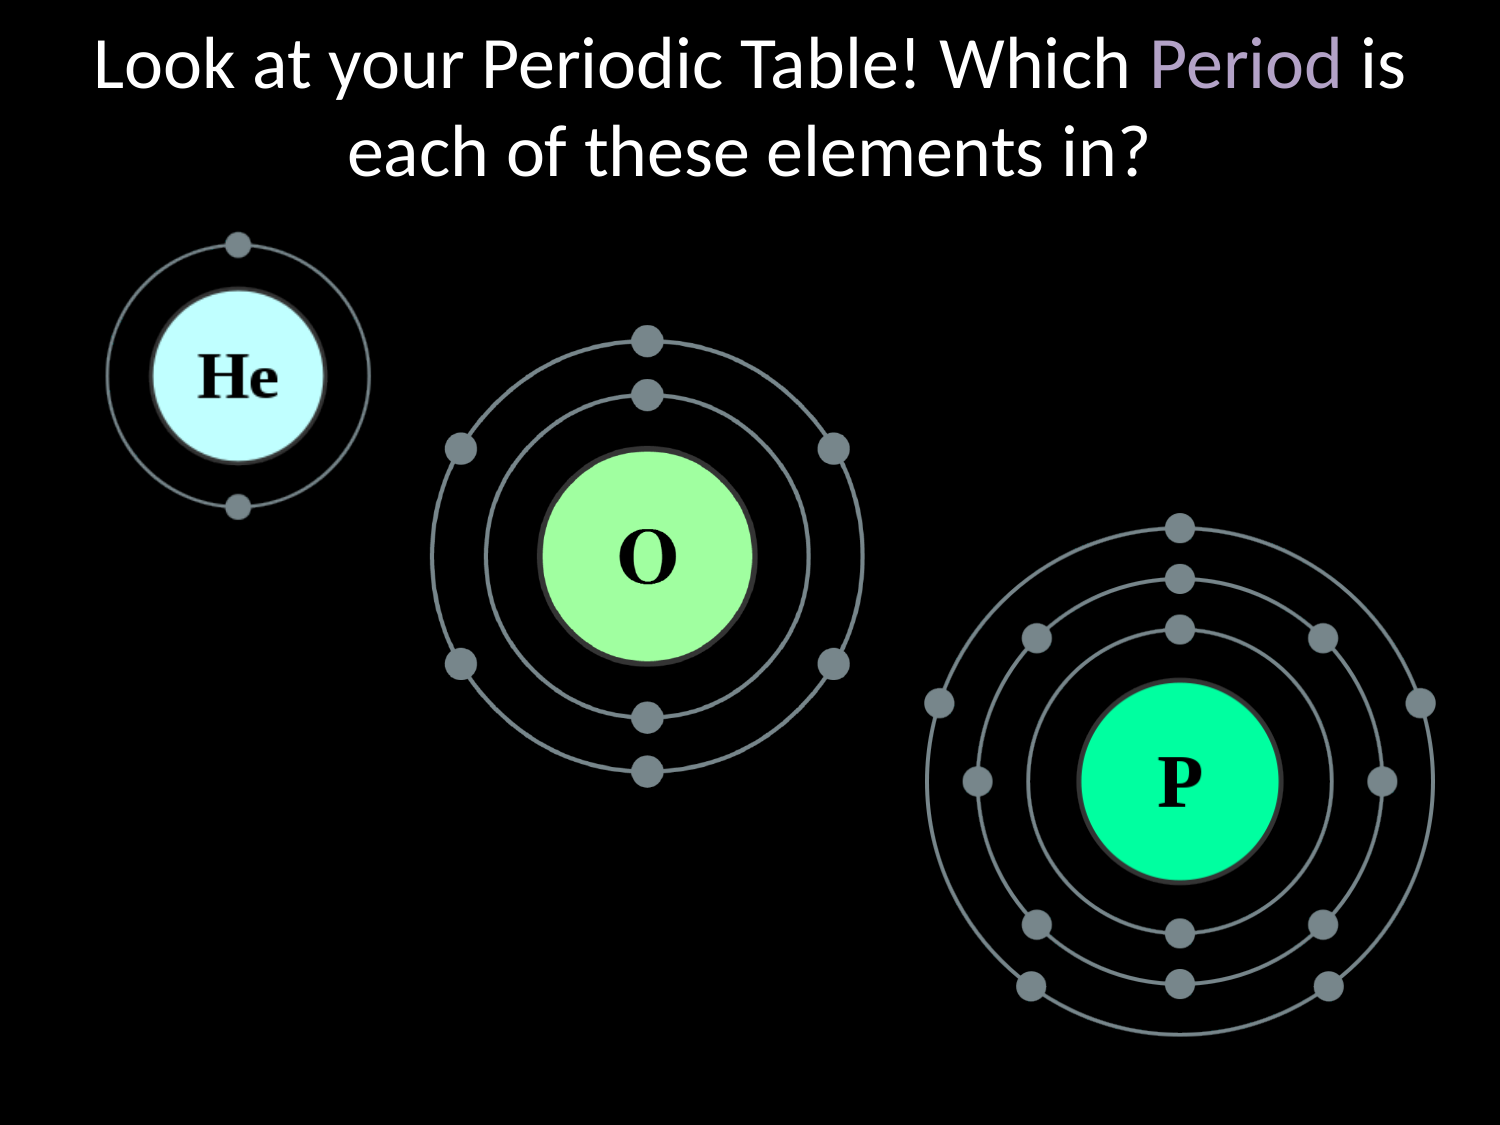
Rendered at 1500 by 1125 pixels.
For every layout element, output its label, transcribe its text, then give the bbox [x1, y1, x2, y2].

picture [0, 0, 1500, 1125]
text_box Look at your Periodic Table! Which Period is each of these elements in? [680, 3, 1500, 198]
